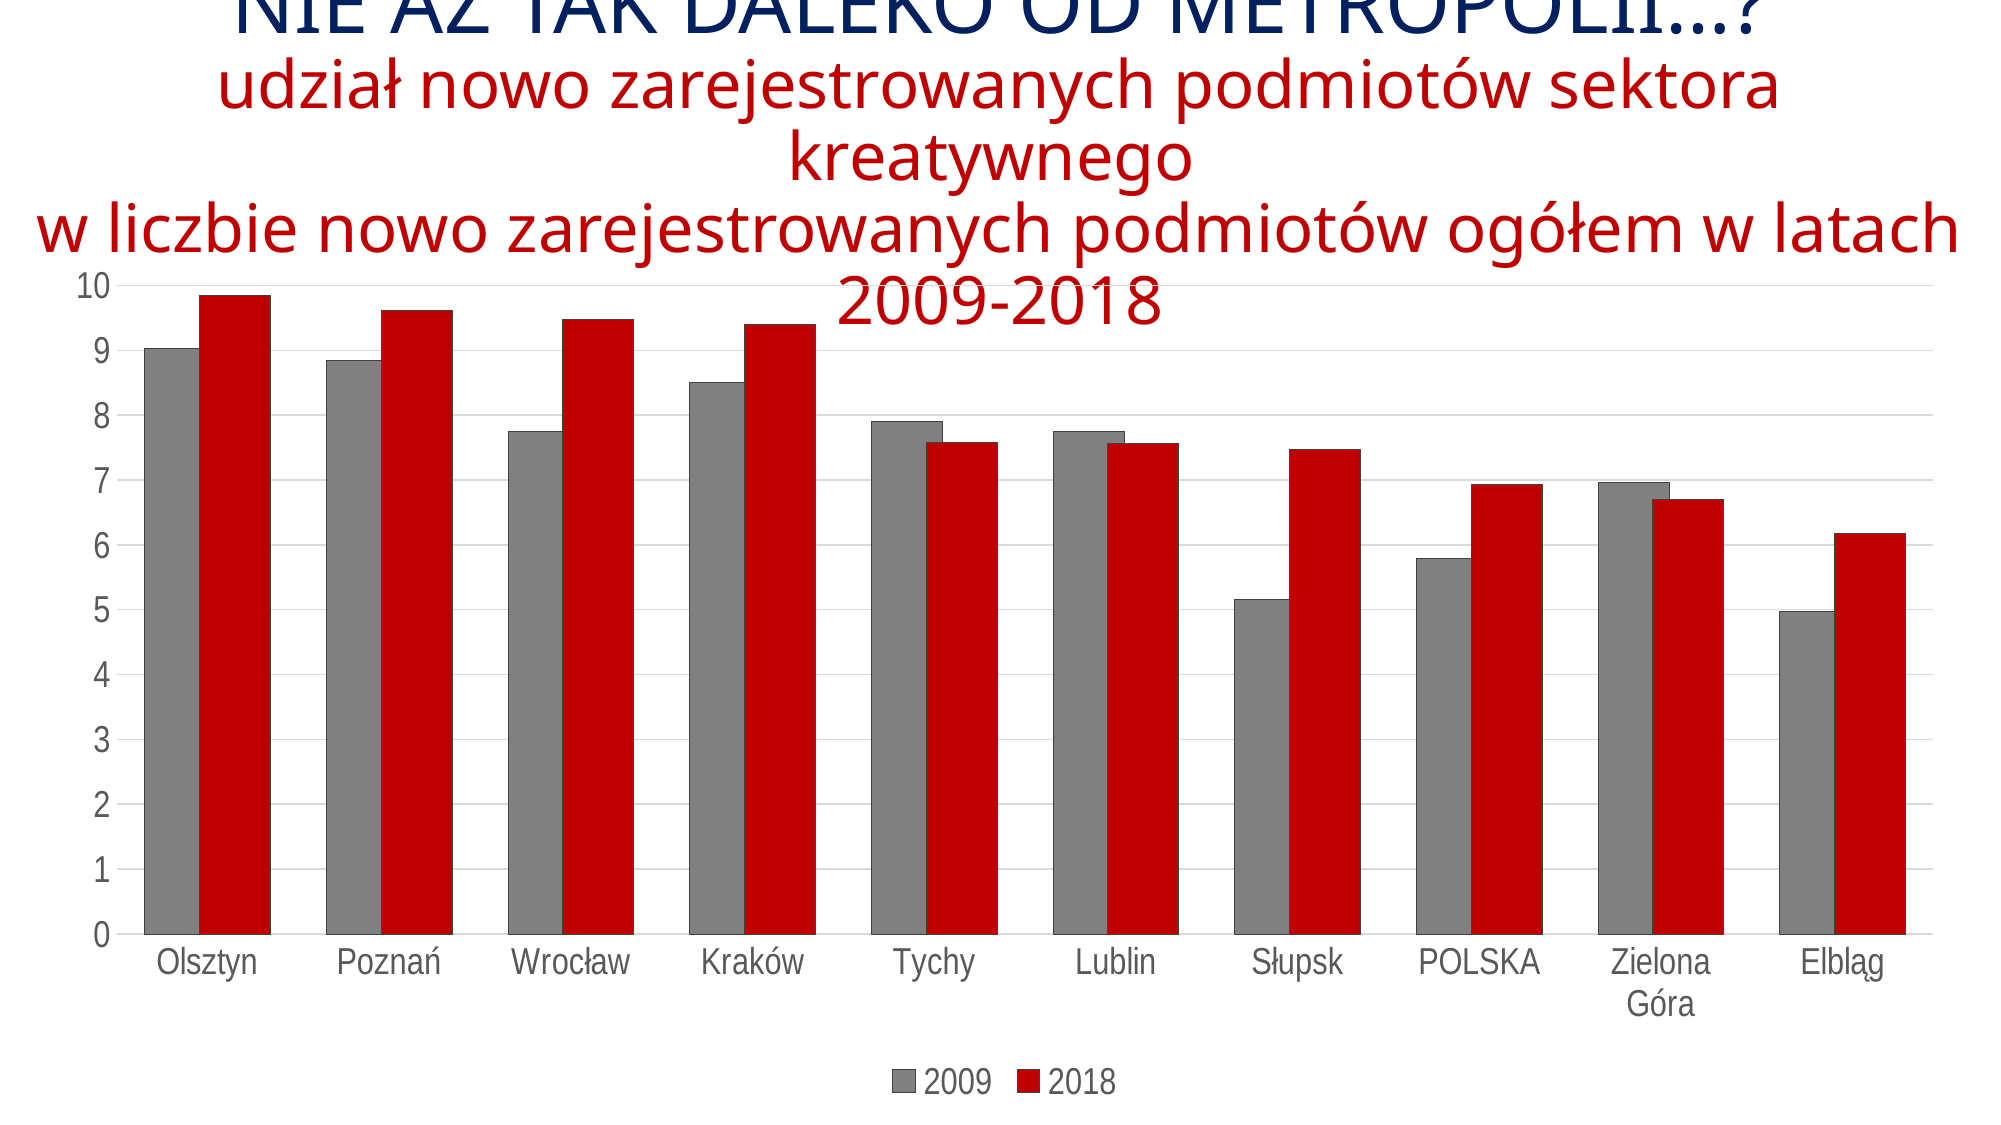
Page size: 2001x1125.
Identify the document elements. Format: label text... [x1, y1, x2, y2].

title Nie aż tak daleko od metropolii…? udział nowo zarejestrowanych podmiotów sektora kreatywnego w liczbie nowo zarejestrowanych podmiotów ogółem w latach 2009-2018 [0, 0, 2000, 211]
chart [37, 247, 1973, 1110]
